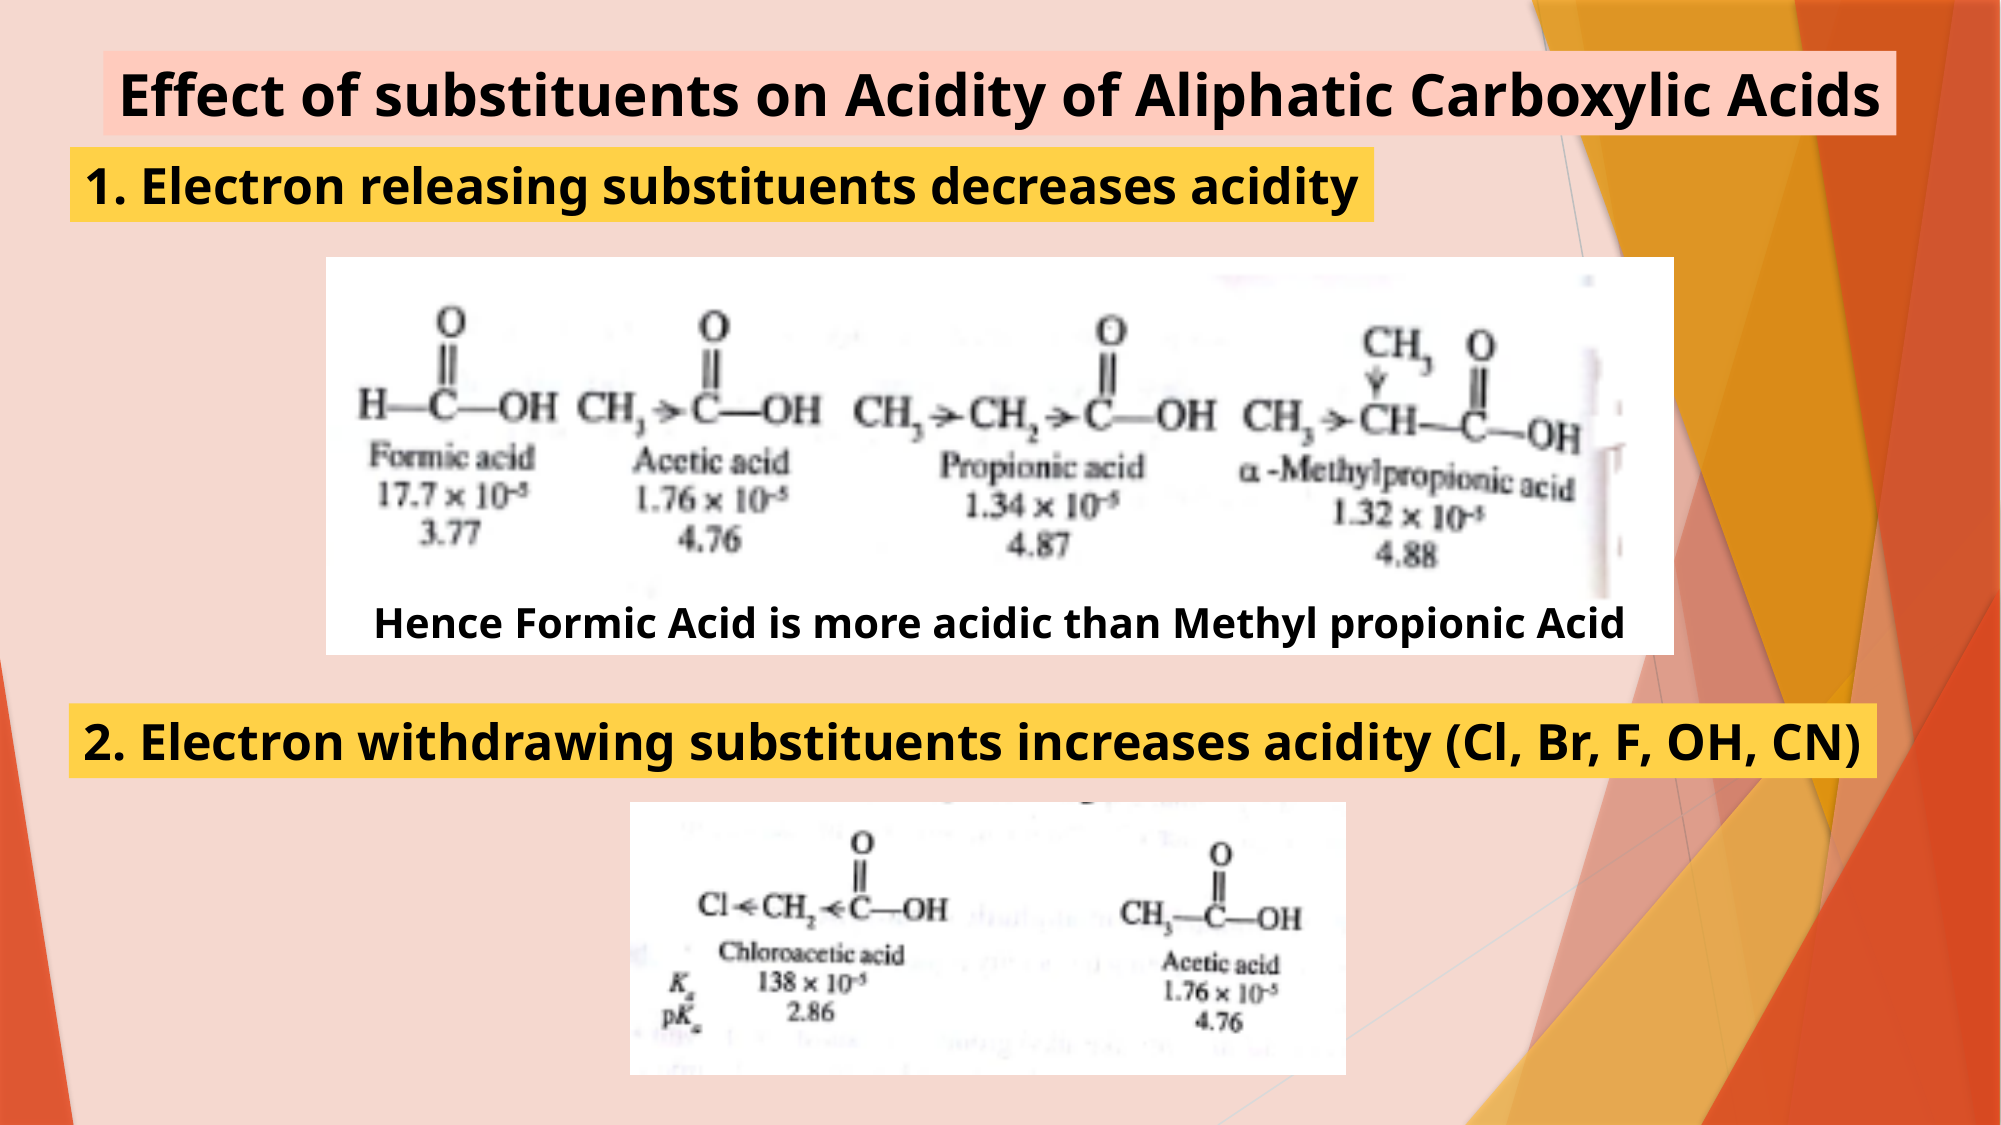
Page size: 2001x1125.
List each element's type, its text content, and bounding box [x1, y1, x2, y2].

picture [326, 257, 1674, 656]
picture [629, 802, 1346, 1075]
text_box 2. Electron withdrawing substituents increases acidity (Cl, Br, F, OH, CN) [68, 703, 1877, 779]
text_box 1. Electron releasing substituents decreases acidity [70, 147, 1375, 222]
text_box Effect of substituents on Acidity of Aliphatic Carboxylic Acids [103, 50, 1897, 136]
